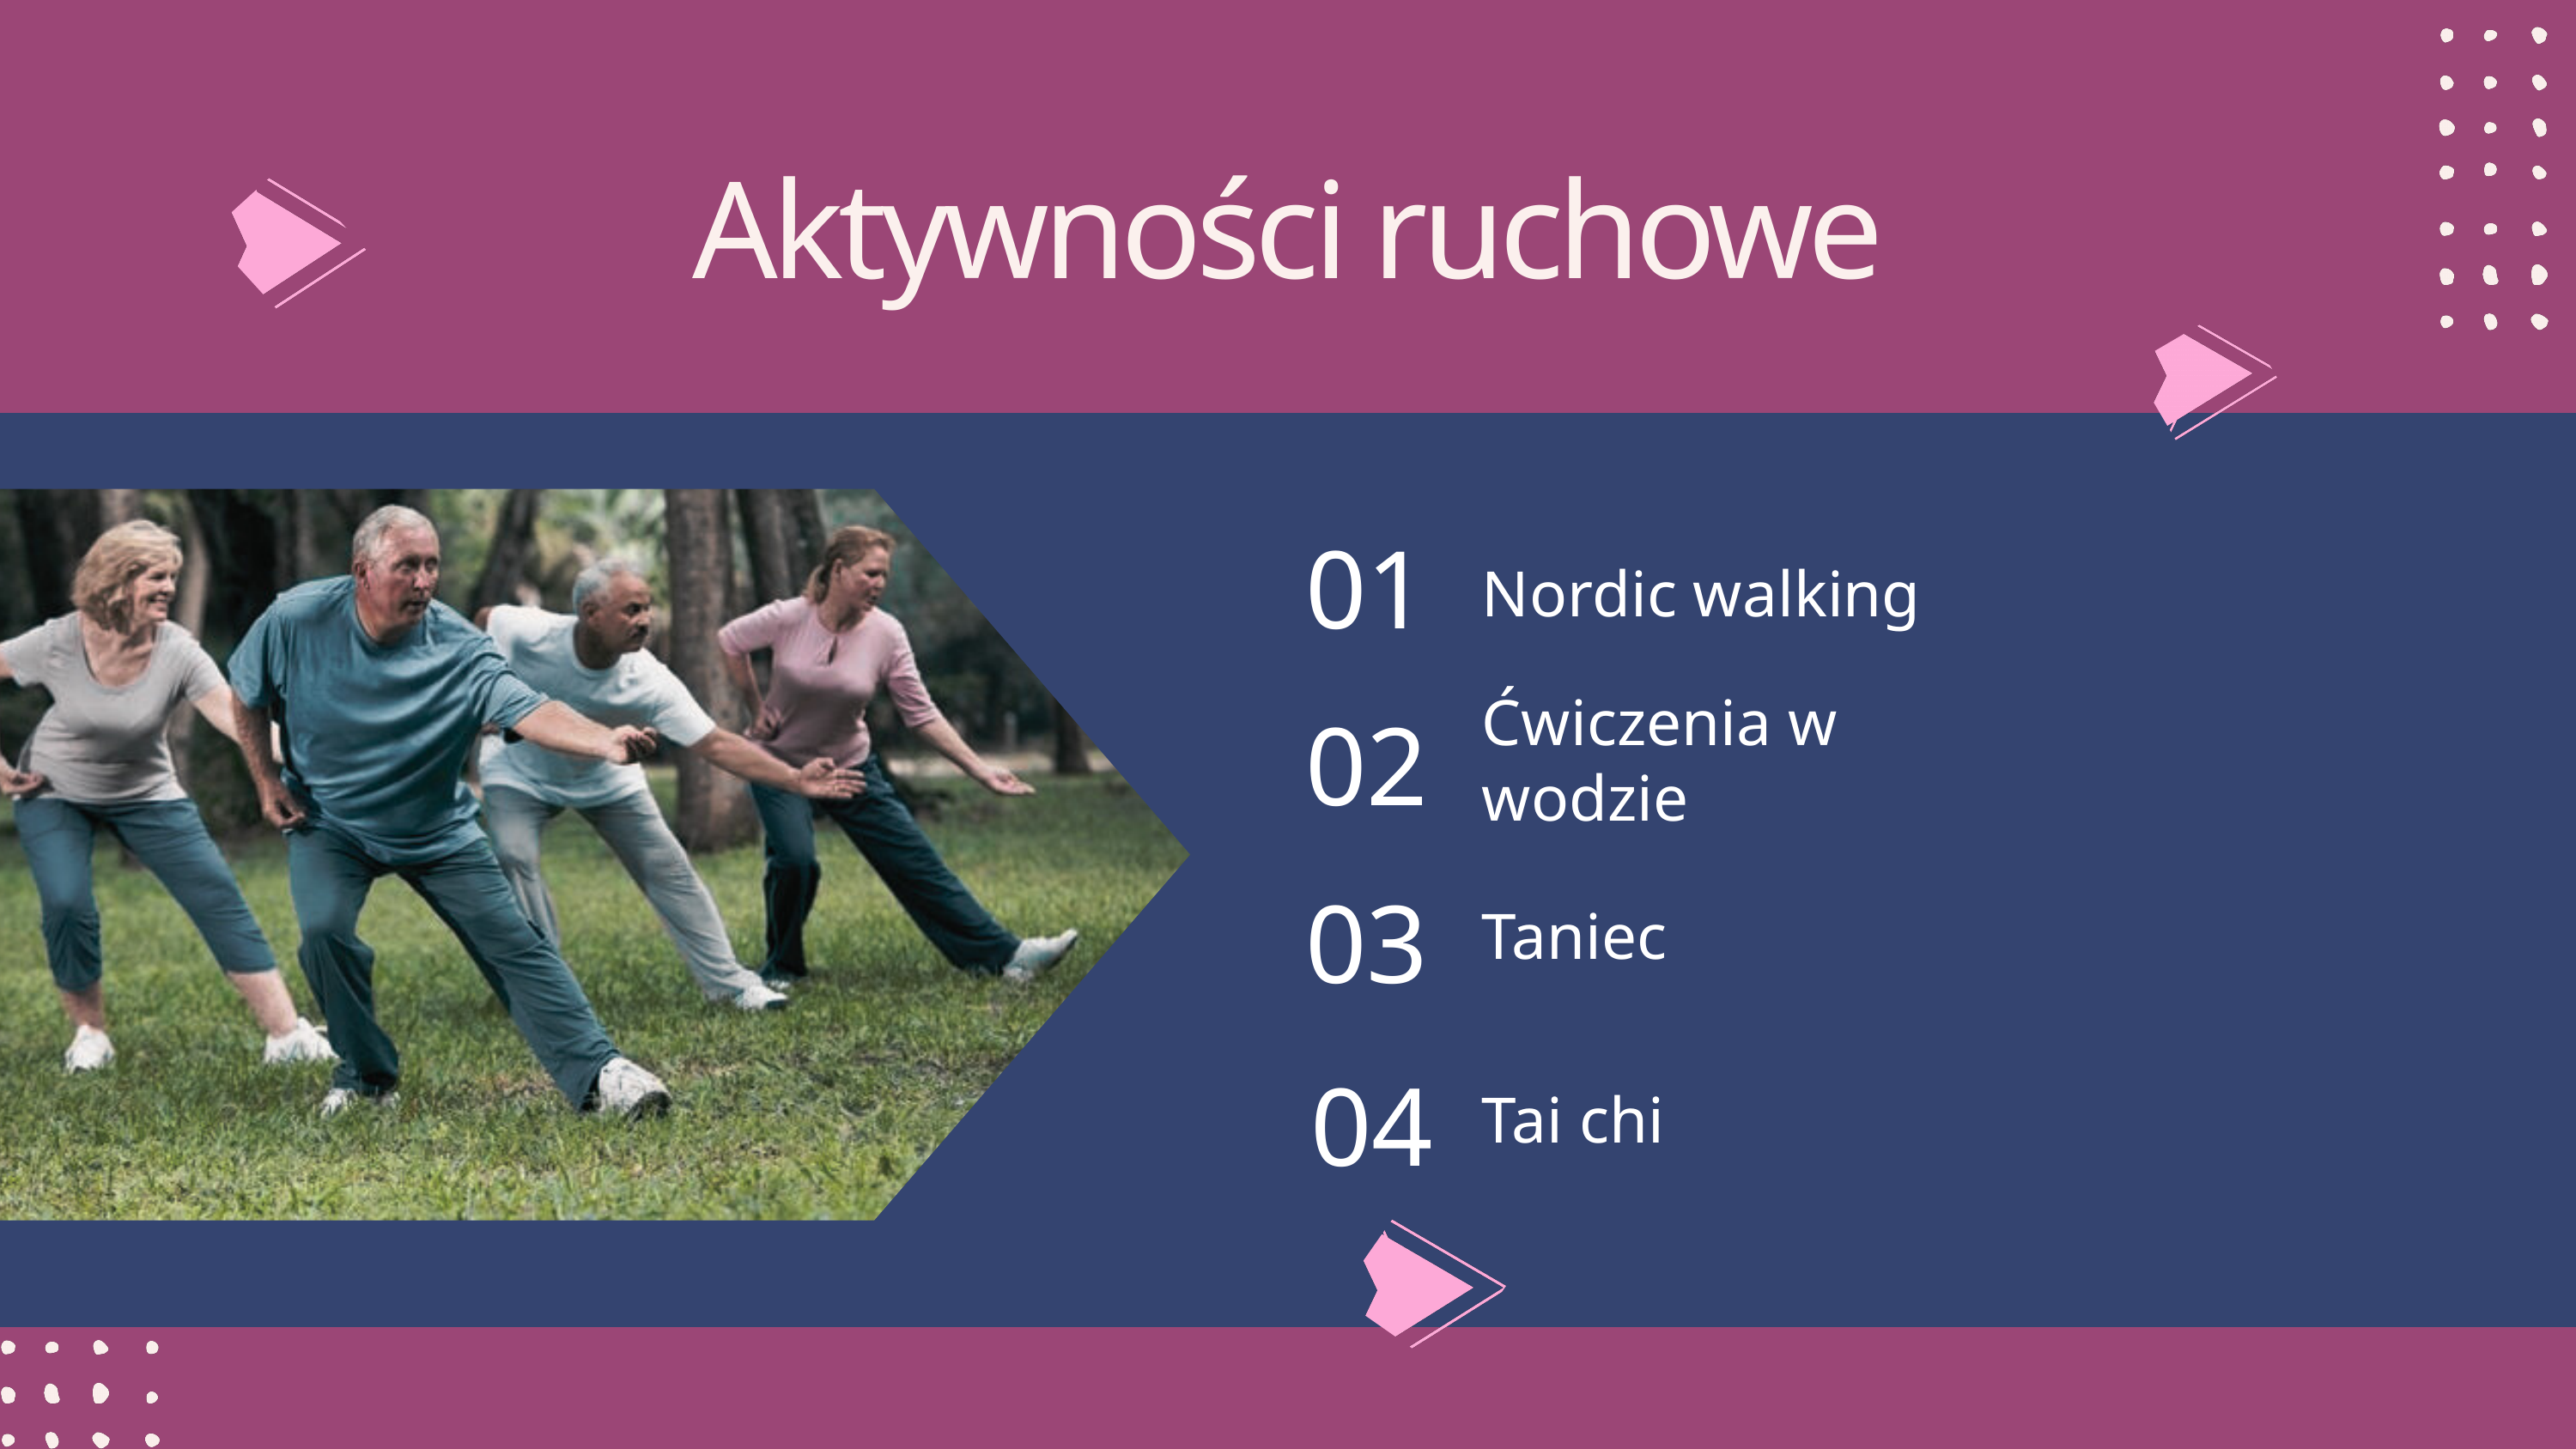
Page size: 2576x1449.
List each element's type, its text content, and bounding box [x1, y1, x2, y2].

text_box [1395, 1337, 1471, 1373]
text_box Aktywności ruchowe [348, 144, 2228, 306]
text_box [0, 1337, 161, 1449]
text_box [2439, 0, 2576, 330]
text_box [2131, 304, 2283, 409]
text_box [208, 162, 375, 330]
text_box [0, 488, 1191, 1221]
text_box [0, 412, 2576, 1327]
